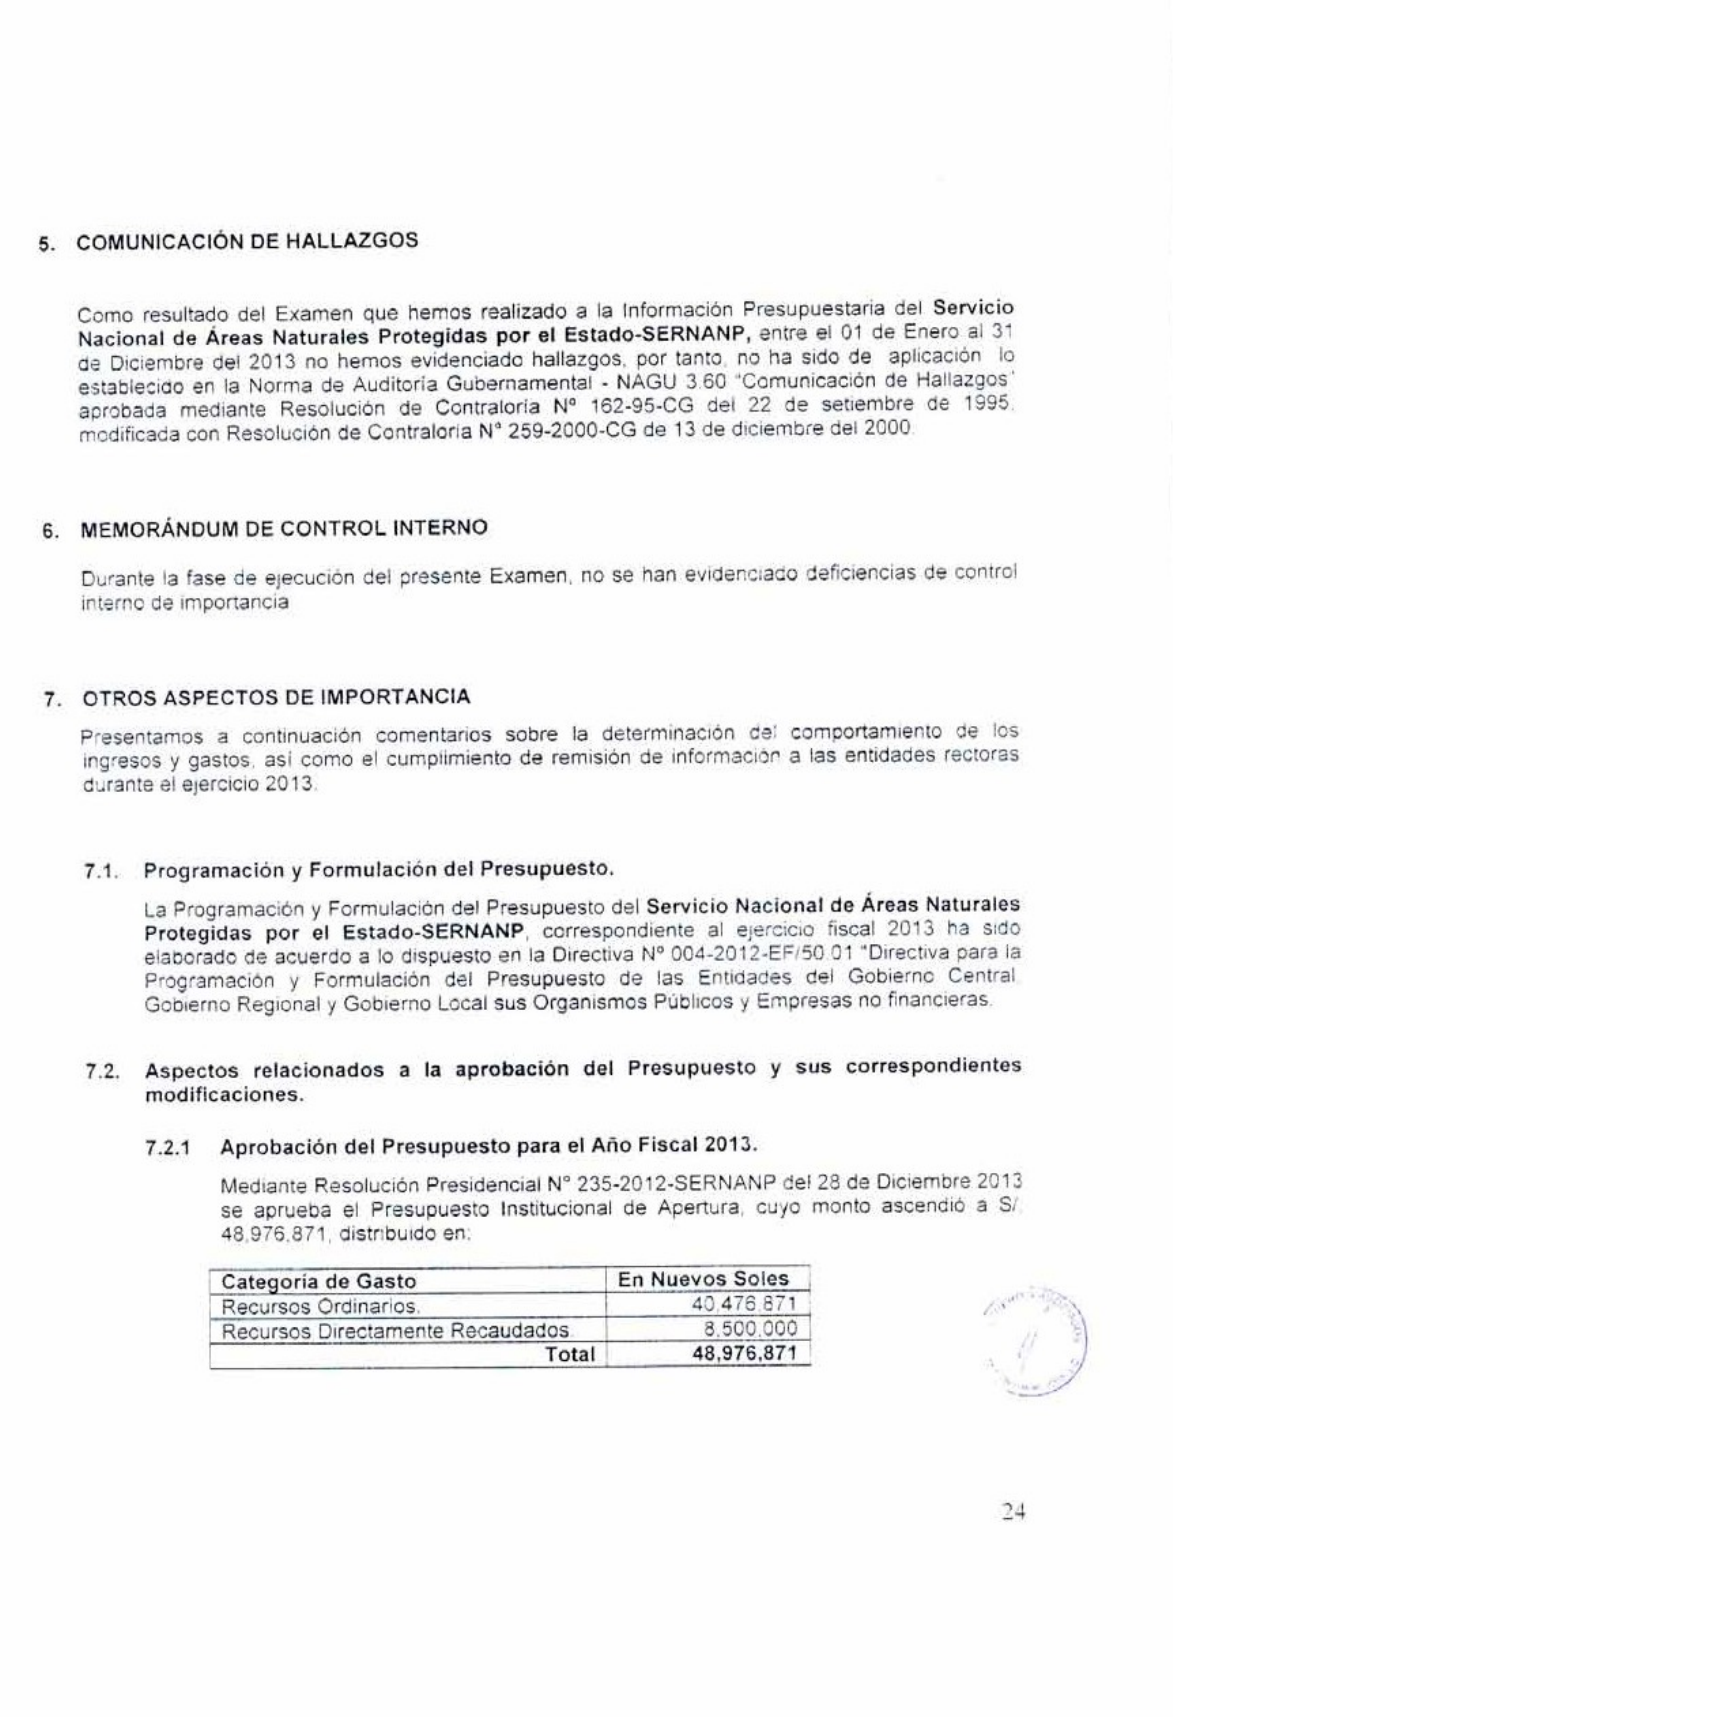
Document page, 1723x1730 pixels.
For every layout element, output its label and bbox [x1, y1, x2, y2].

text_box [0, 0, 1173, 1717]
